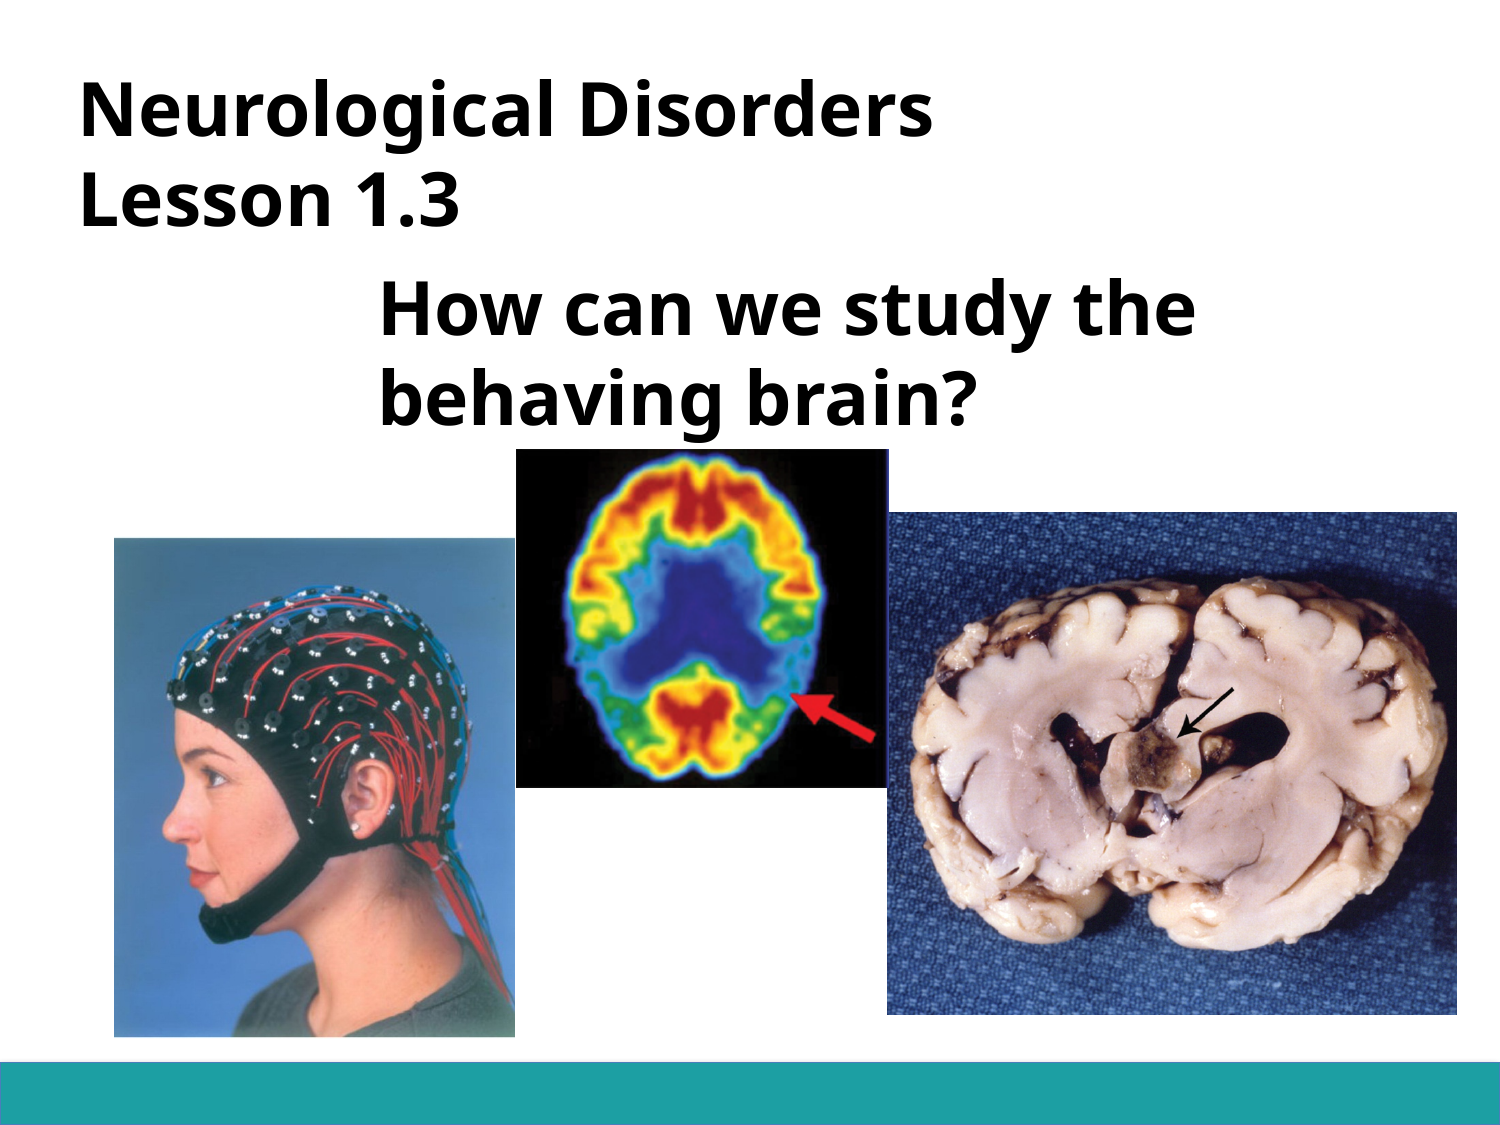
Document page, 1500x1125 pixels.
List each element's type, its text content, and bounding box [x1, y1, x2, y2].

title Neurological Disorders Lesson 1.3 [62, 0, 1463, 393]
picture [113, 449, 1457, 1039]
text_box How can we study the behaving brain? [362, 253, 1413, 448]
